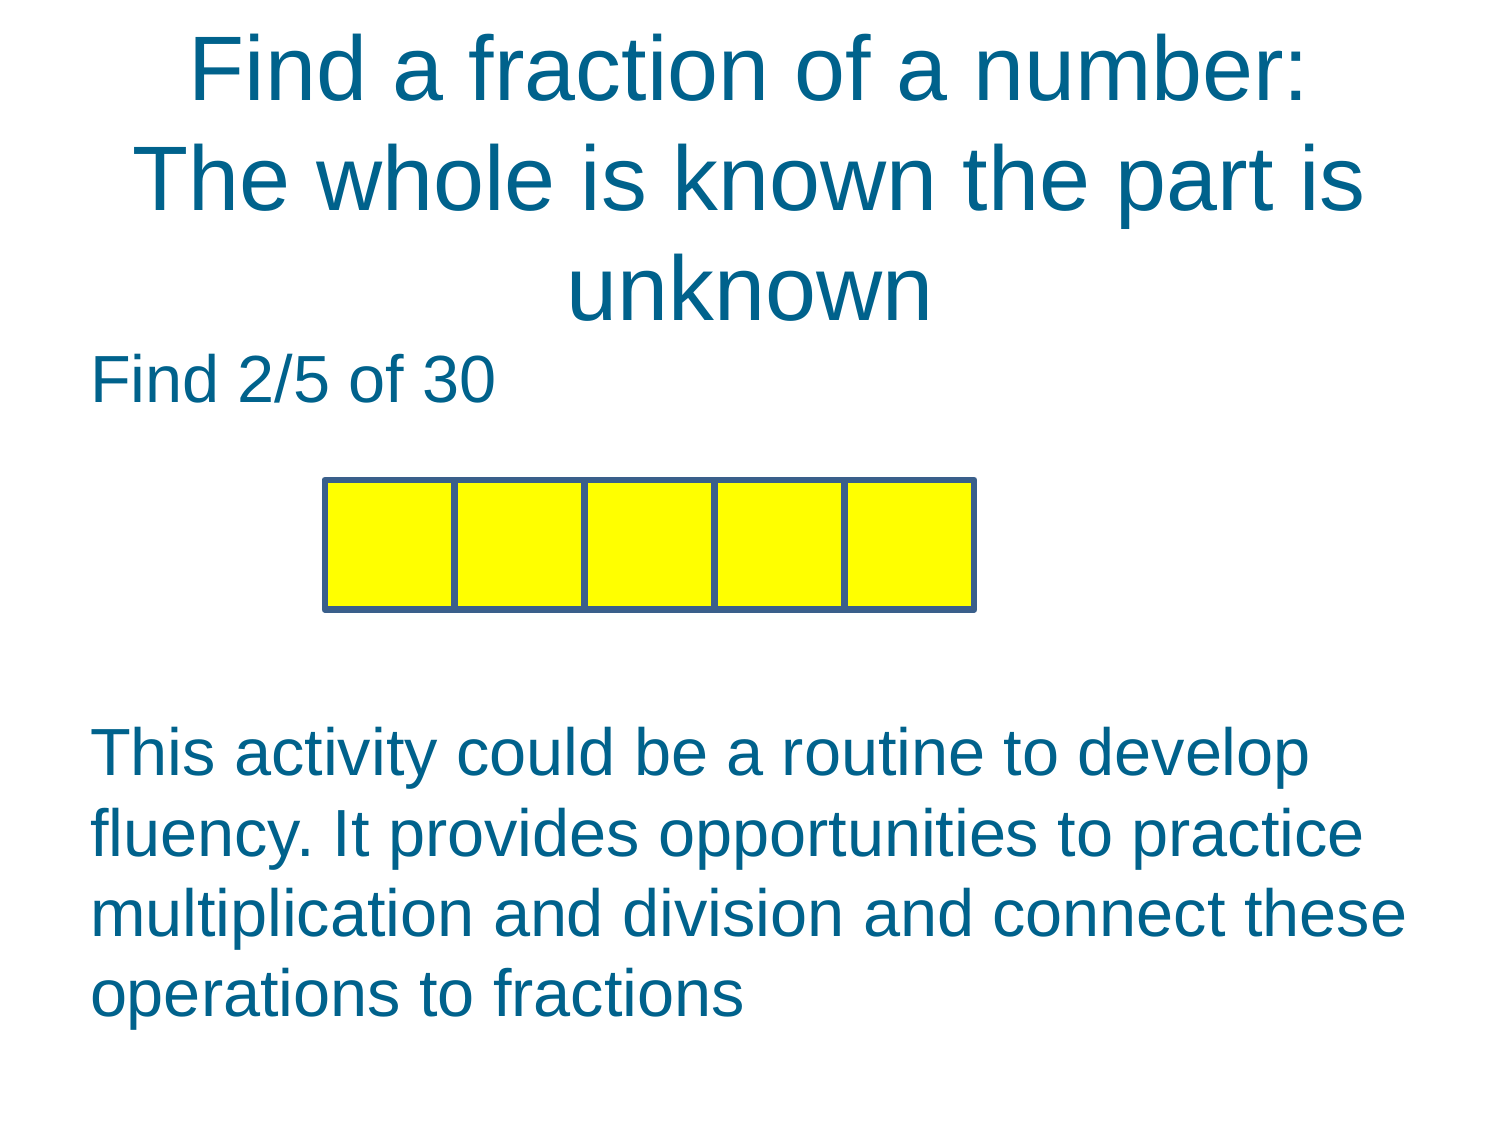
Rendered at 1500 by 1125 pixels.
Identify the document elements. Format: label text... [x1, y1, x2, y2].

text_box [582, 478, 712, 612]
text_box [842, 478, 976, 612]
text_box [712, 478, 842, 612]
list Find 2/5 of 30 This activity could be a routine to develop fluency. It provides opportunities to practice multiplication and division and connect these operations to fractions [75, 327, 1425, 1071]
text_box [323, 478, 453, 612]
text_box [453, 478, 582, 612]
title Find a fraction of a number: The whole is known the part is unknown [41, 45, 1459, 303]
